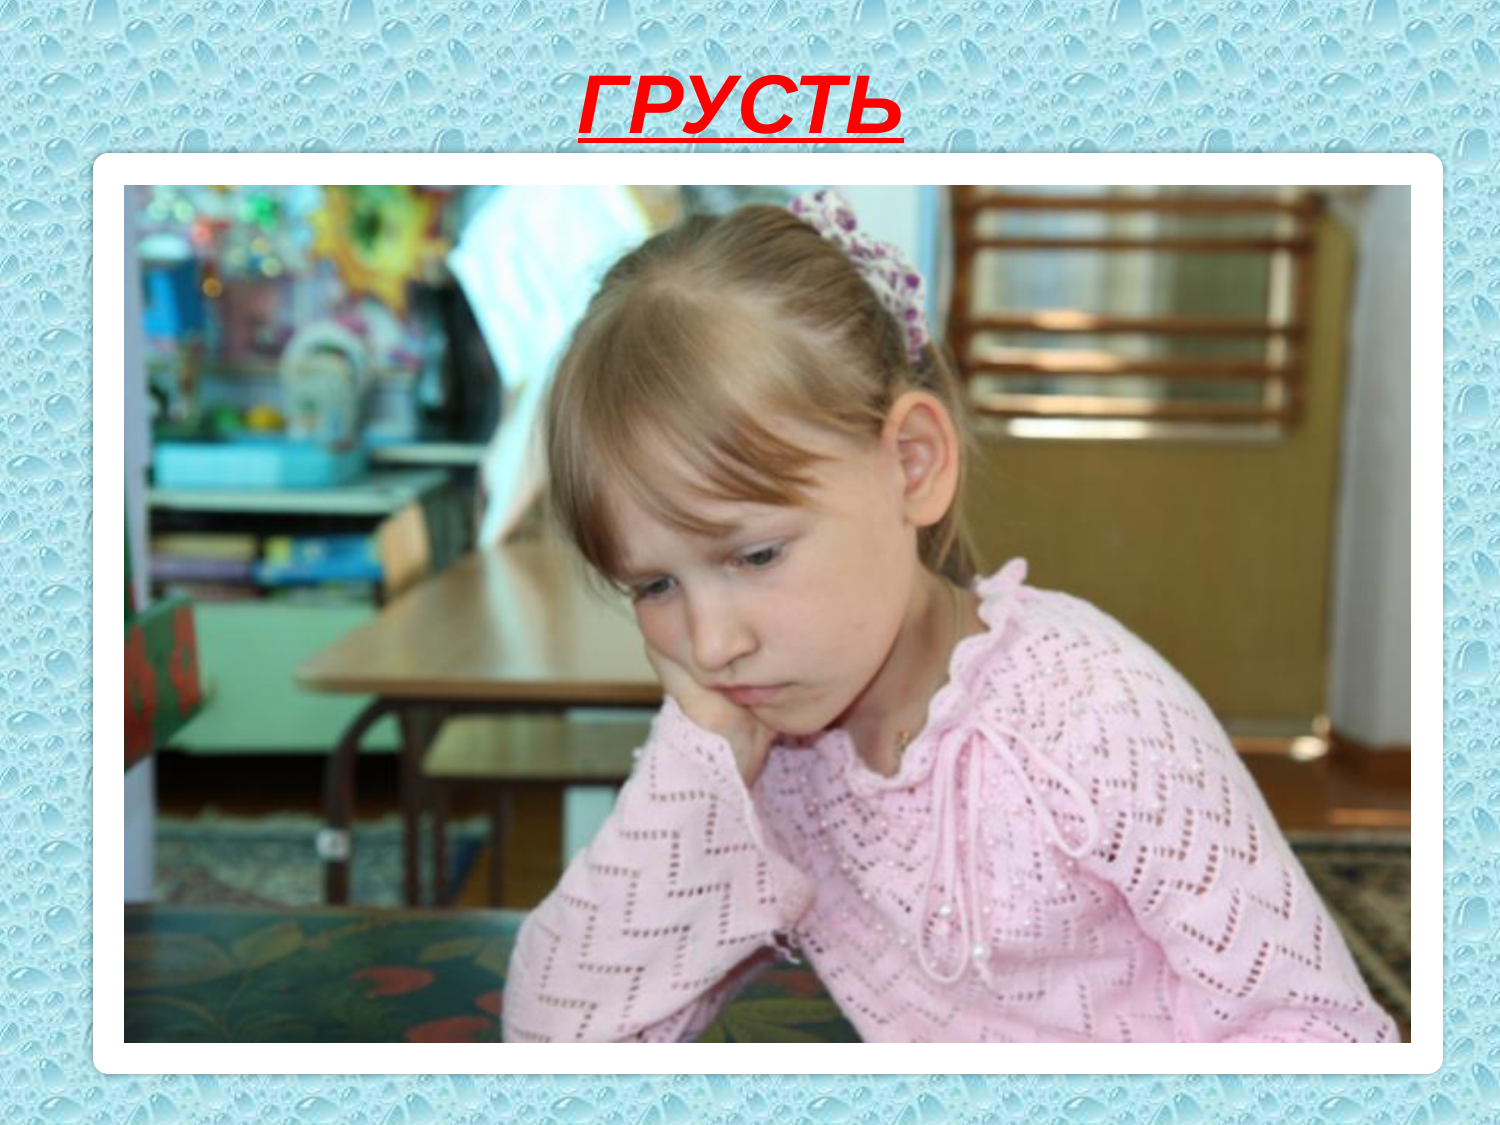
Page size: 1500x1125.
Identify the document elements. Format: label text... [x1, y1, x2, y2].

picture [0, 0, 1500, 1125]
text_box ГРУСТЬ [562, 42, 920, 146]
